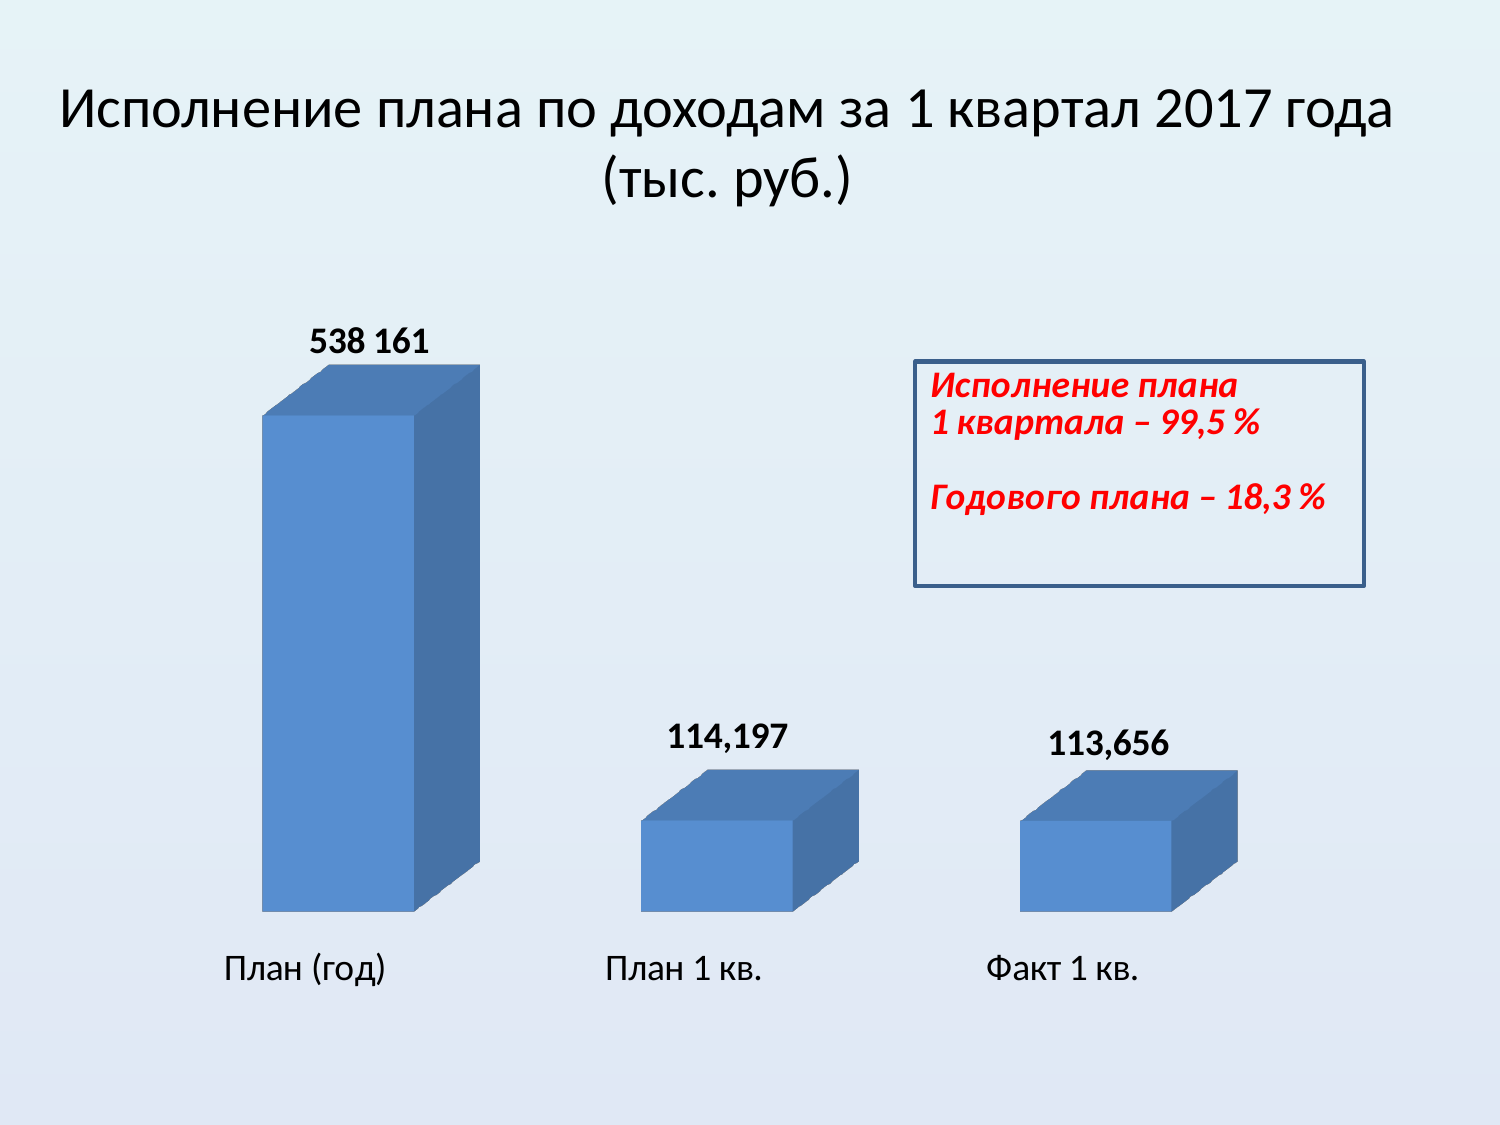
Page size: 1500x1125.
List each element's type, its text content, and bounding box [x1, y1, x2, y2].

chart [74, 262, 1426, 1006]
title Исполнение плана по доходам за 1 квартал 2017 года (тыс. руб.) [29, 45, 1425, 233]
